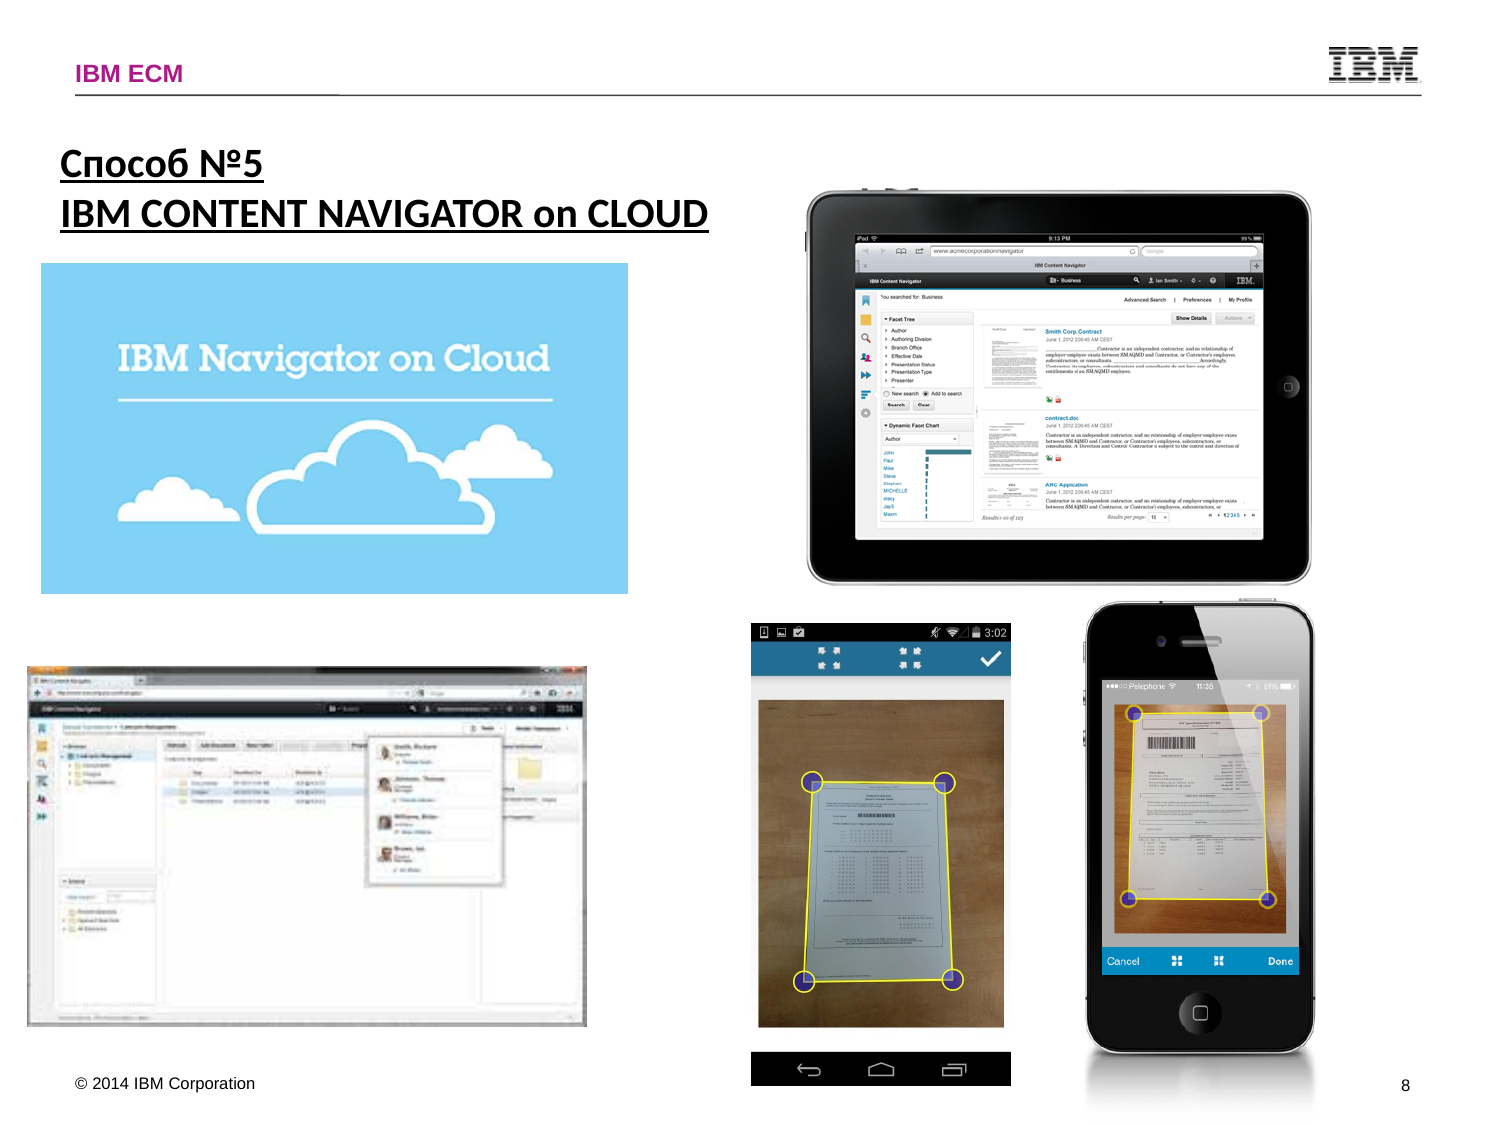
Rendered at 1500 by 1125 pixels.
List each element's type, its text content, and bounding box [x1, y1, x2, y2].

text_box Способ №5 IBM CONTENT NAVIGATOR on CLOUD [60, 128, 1411, 216]
picture [750, 132, 1322, 1125]
picture [27, 665, 587, 1028]
picture [40, 263, 629, 594]
